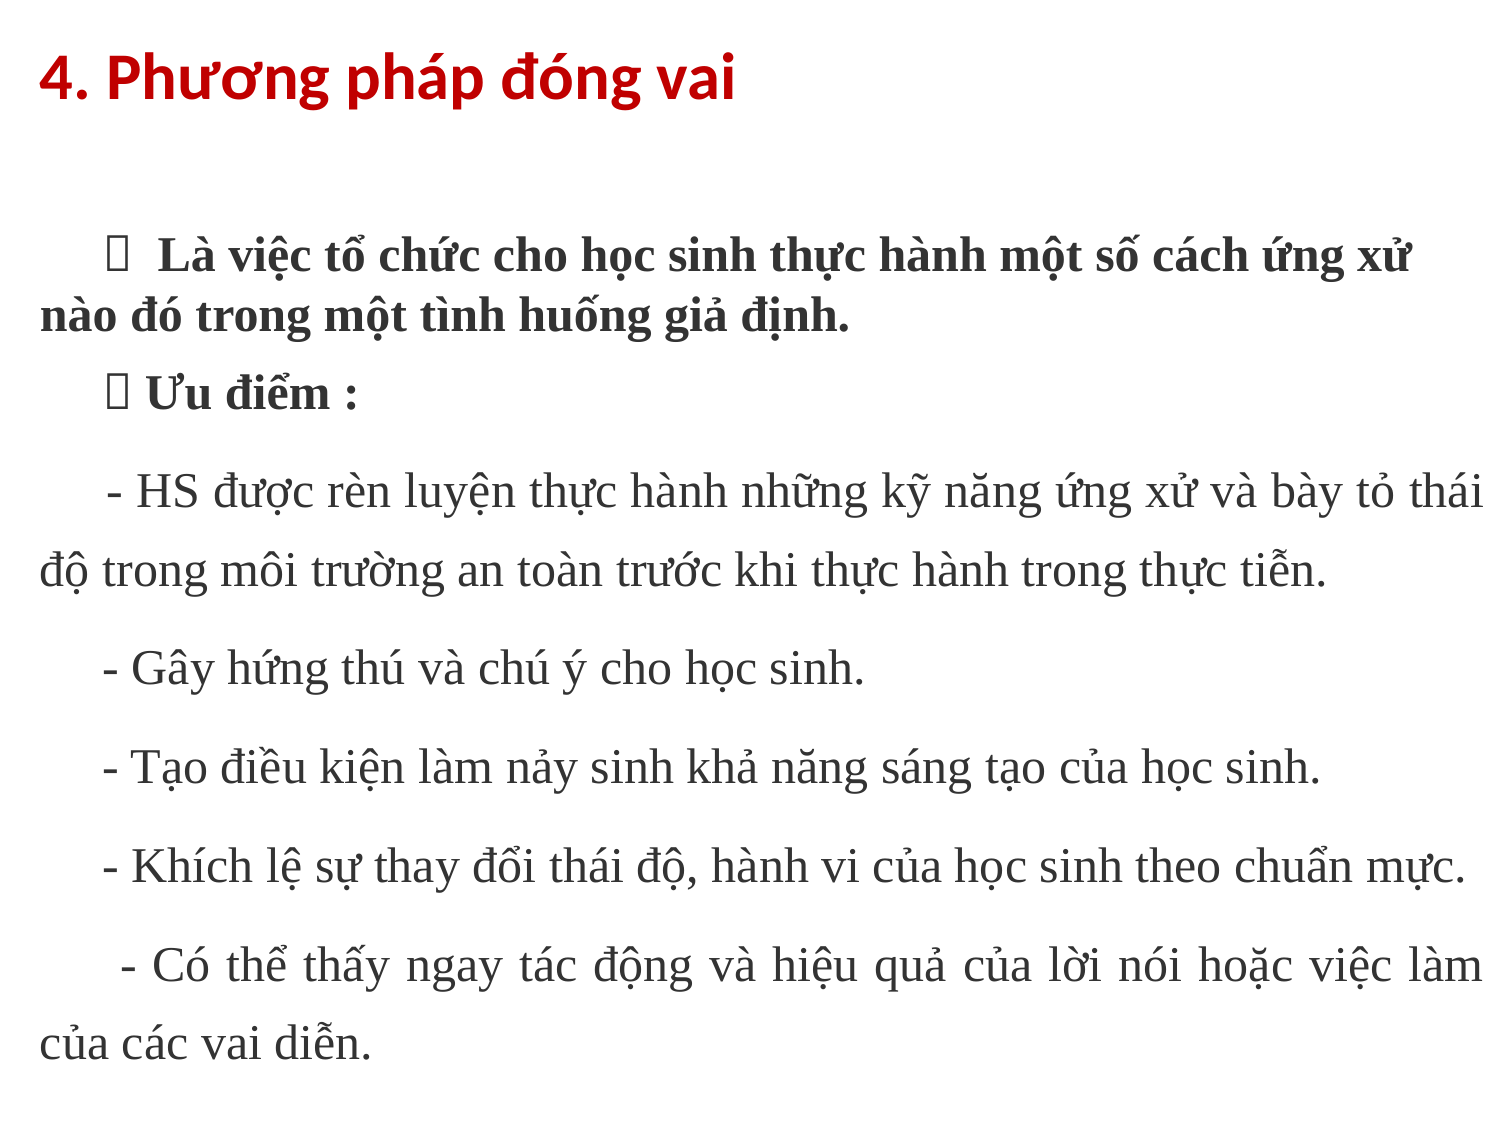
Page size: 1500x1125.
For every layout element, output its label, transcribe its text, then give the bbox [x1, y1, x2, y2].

list 4. Phương pháp đóng vai  Là việc tổ chức cho học sinh thực hành một số cách ứng xử nào đó trong một tình huống giả định.  Ưu điểm : - HS được rèn luyện thực hành những kỹ năng ứng xử và bày tỏ thái độ trong môi trường an toàn trước khi thực hành trong thực tiễn. - Gây hứng thú và chú ý cho học sinh. - Tạo điều kiện làm nảy sinh khả năng sáng tạo của học sinh. - Khích lệ sự thay đổi thái độ, hành vi của học sinh theo chuẩn mực. - Có thể thấy ngay tác động và hiệu quả của lời nói hoặc việc làm của các vai diễn. [24, 24, 1500, 1088]
